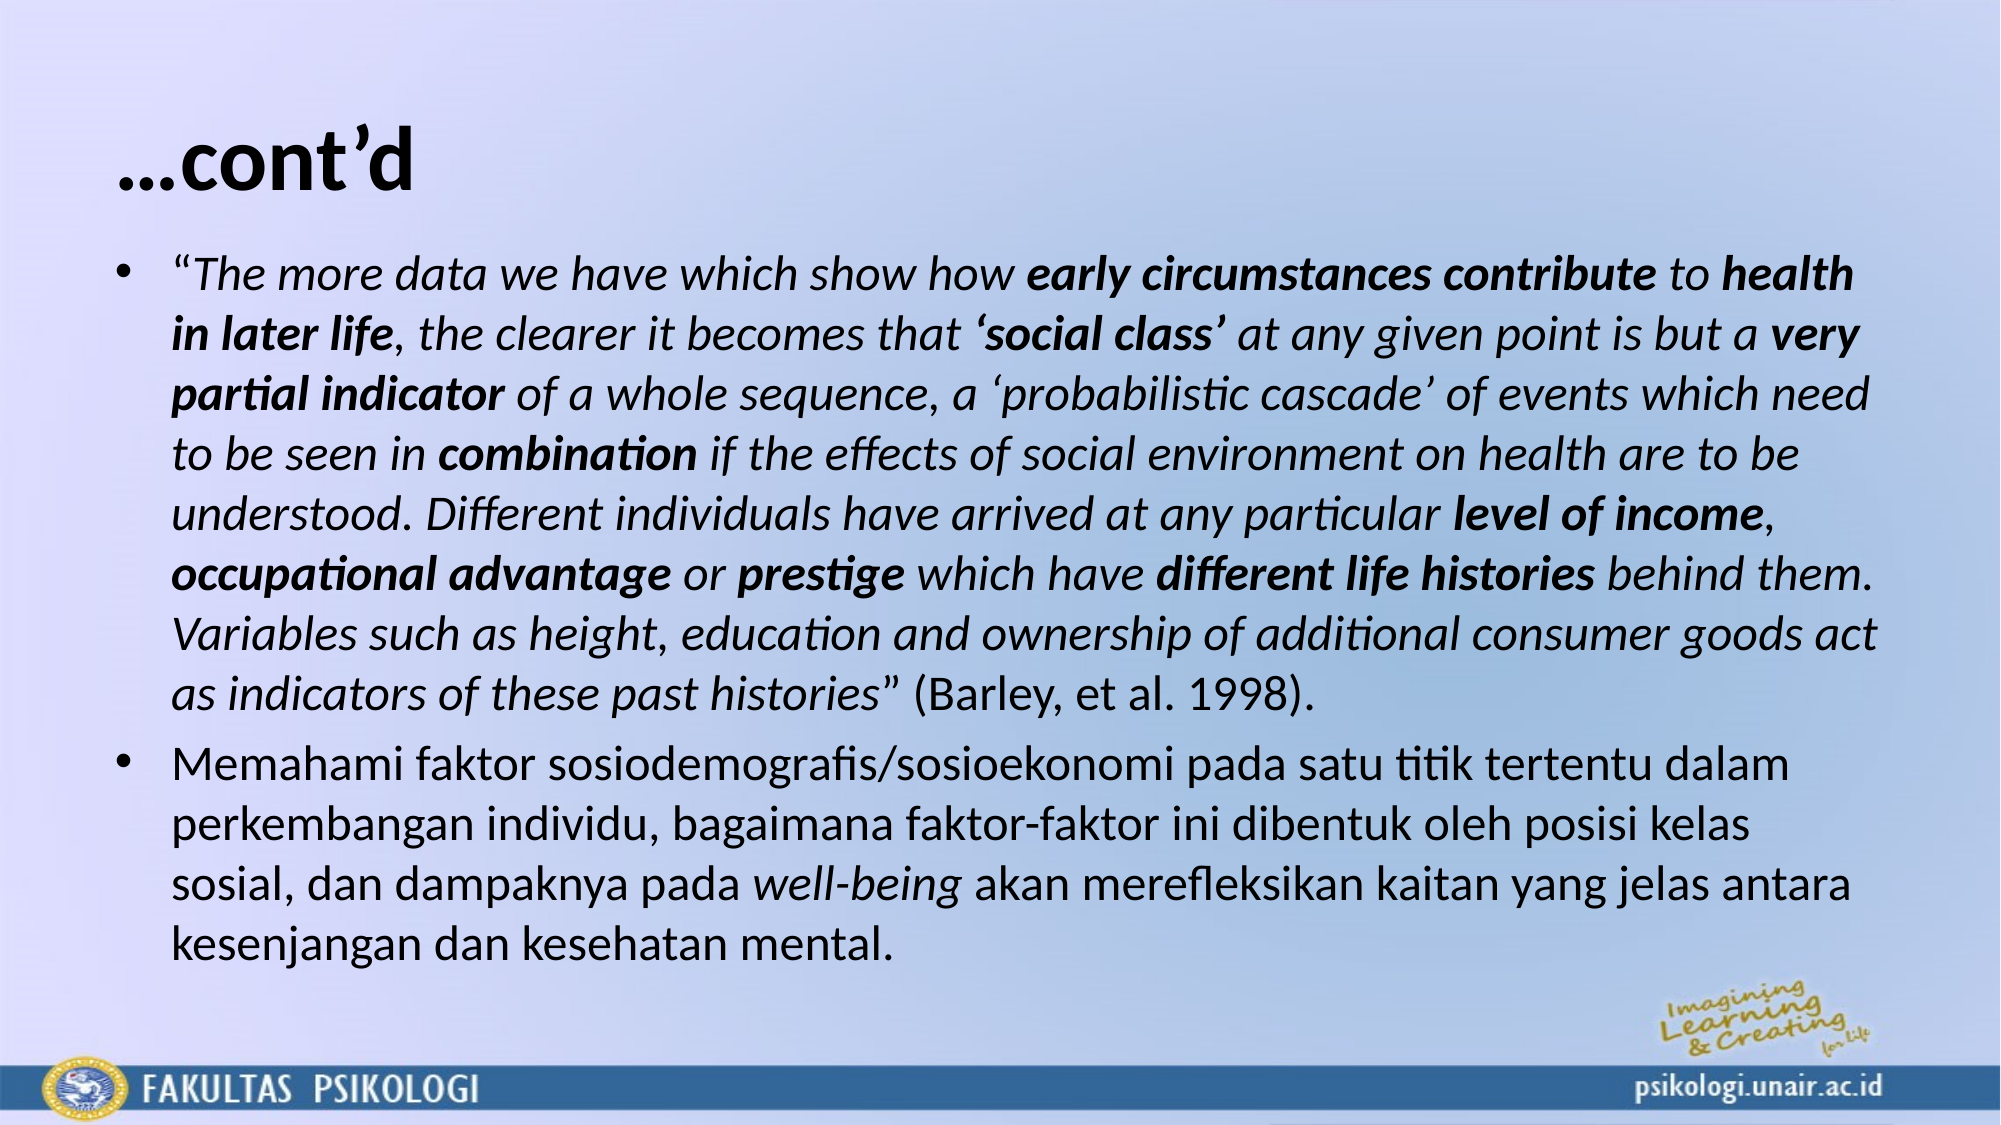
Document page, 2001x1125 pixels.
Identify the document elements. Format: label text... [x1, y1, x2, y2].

picture [0, 0, 2001, 1125]
list “The more data we have which show how early circumstances contribute to health in later life, the clearer it becomes that ‘social class’ at any given point is but a very partial indicator of a whole sequence, a ‘probabilistic cascade’ of events which need to be seen in combination if the effects of social environment on health are to be understood. Different individuals have arrived at any particular level of income, occupational advantage or prestige which have different life histories behind them. Variables such as height, education and ownership of additional consumer goods act as indicators of these past histories” (Barley, et al. 1998). Memahami faktor sosiodemografis/sosioekonomi pada satu titik tertentu dalam perkembangan individu, bagaimana faktor-faktor ini dibentuk oleh posisi kelas sosial, dan dampaknya pada well-being akan merefleksikan kaitan yang jelas antara kesenjangan dan kesehatan mental. [99, 232, 1900, 975]
title …cont’d [99, 75, 1900, 232]
